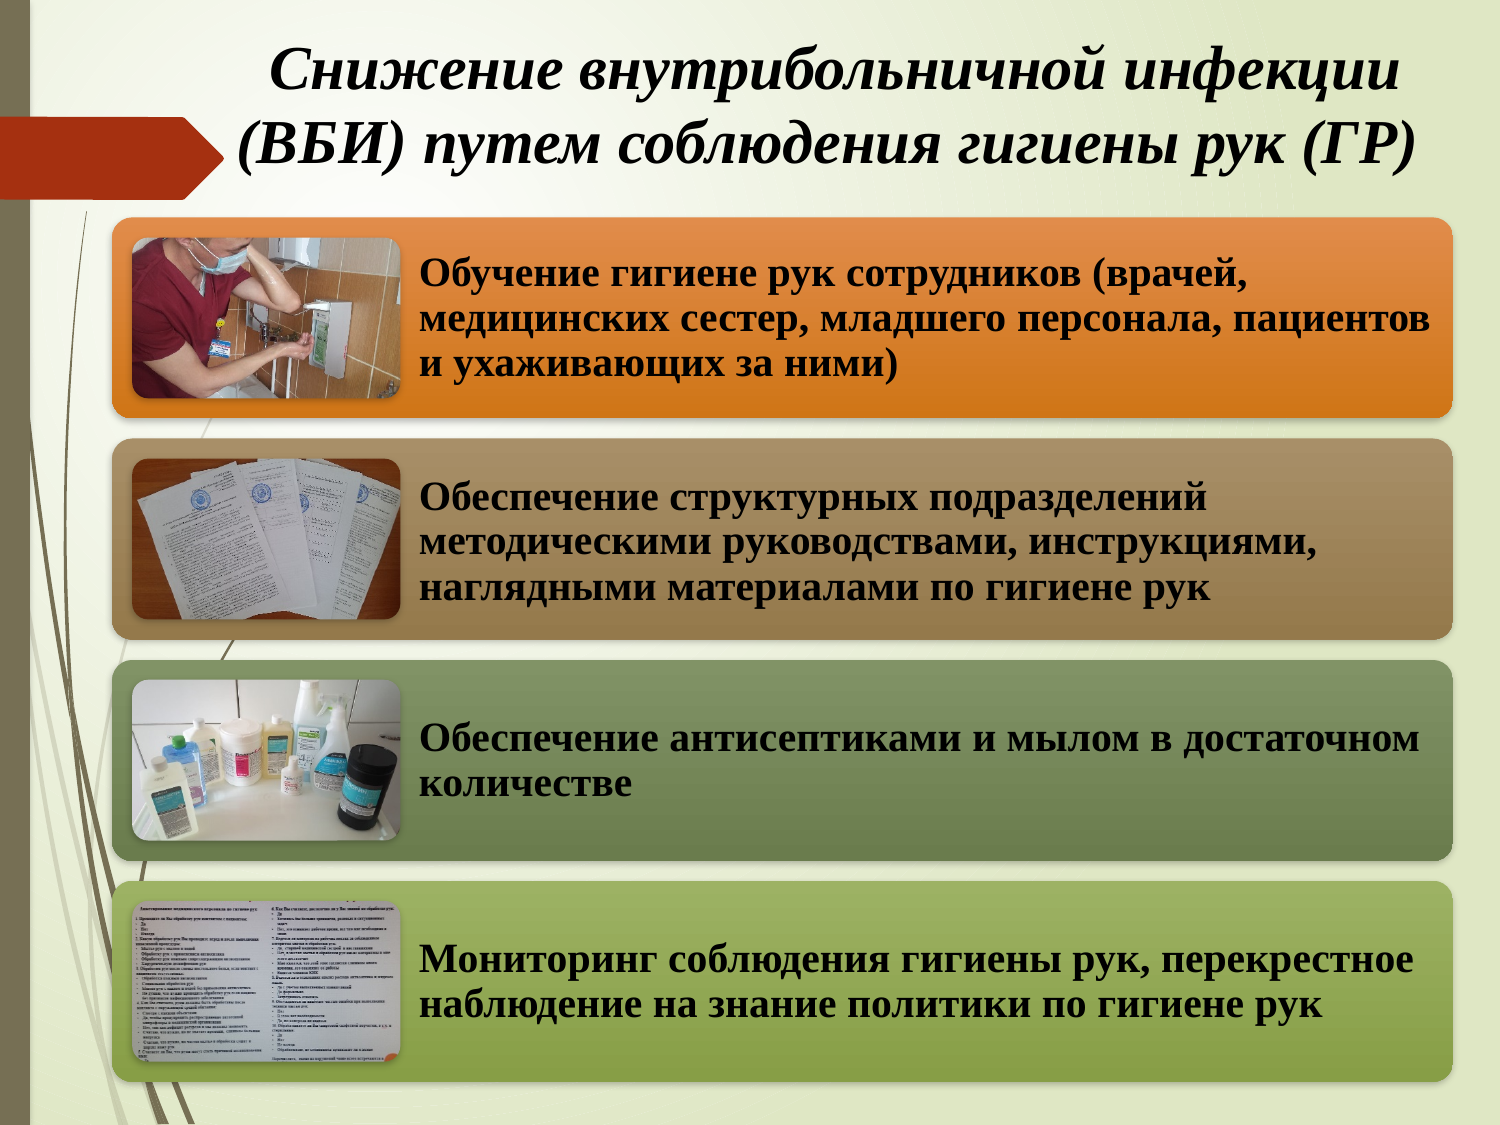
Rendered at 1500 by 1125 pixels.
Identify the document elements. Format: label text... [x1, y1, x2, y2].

title Снижение внутрибольничной инфекции (ВБИ) путем соблюдения гигиены рук (ГР) [206, 19, 1465, 204]
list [111, 217, 1454, 1083]
